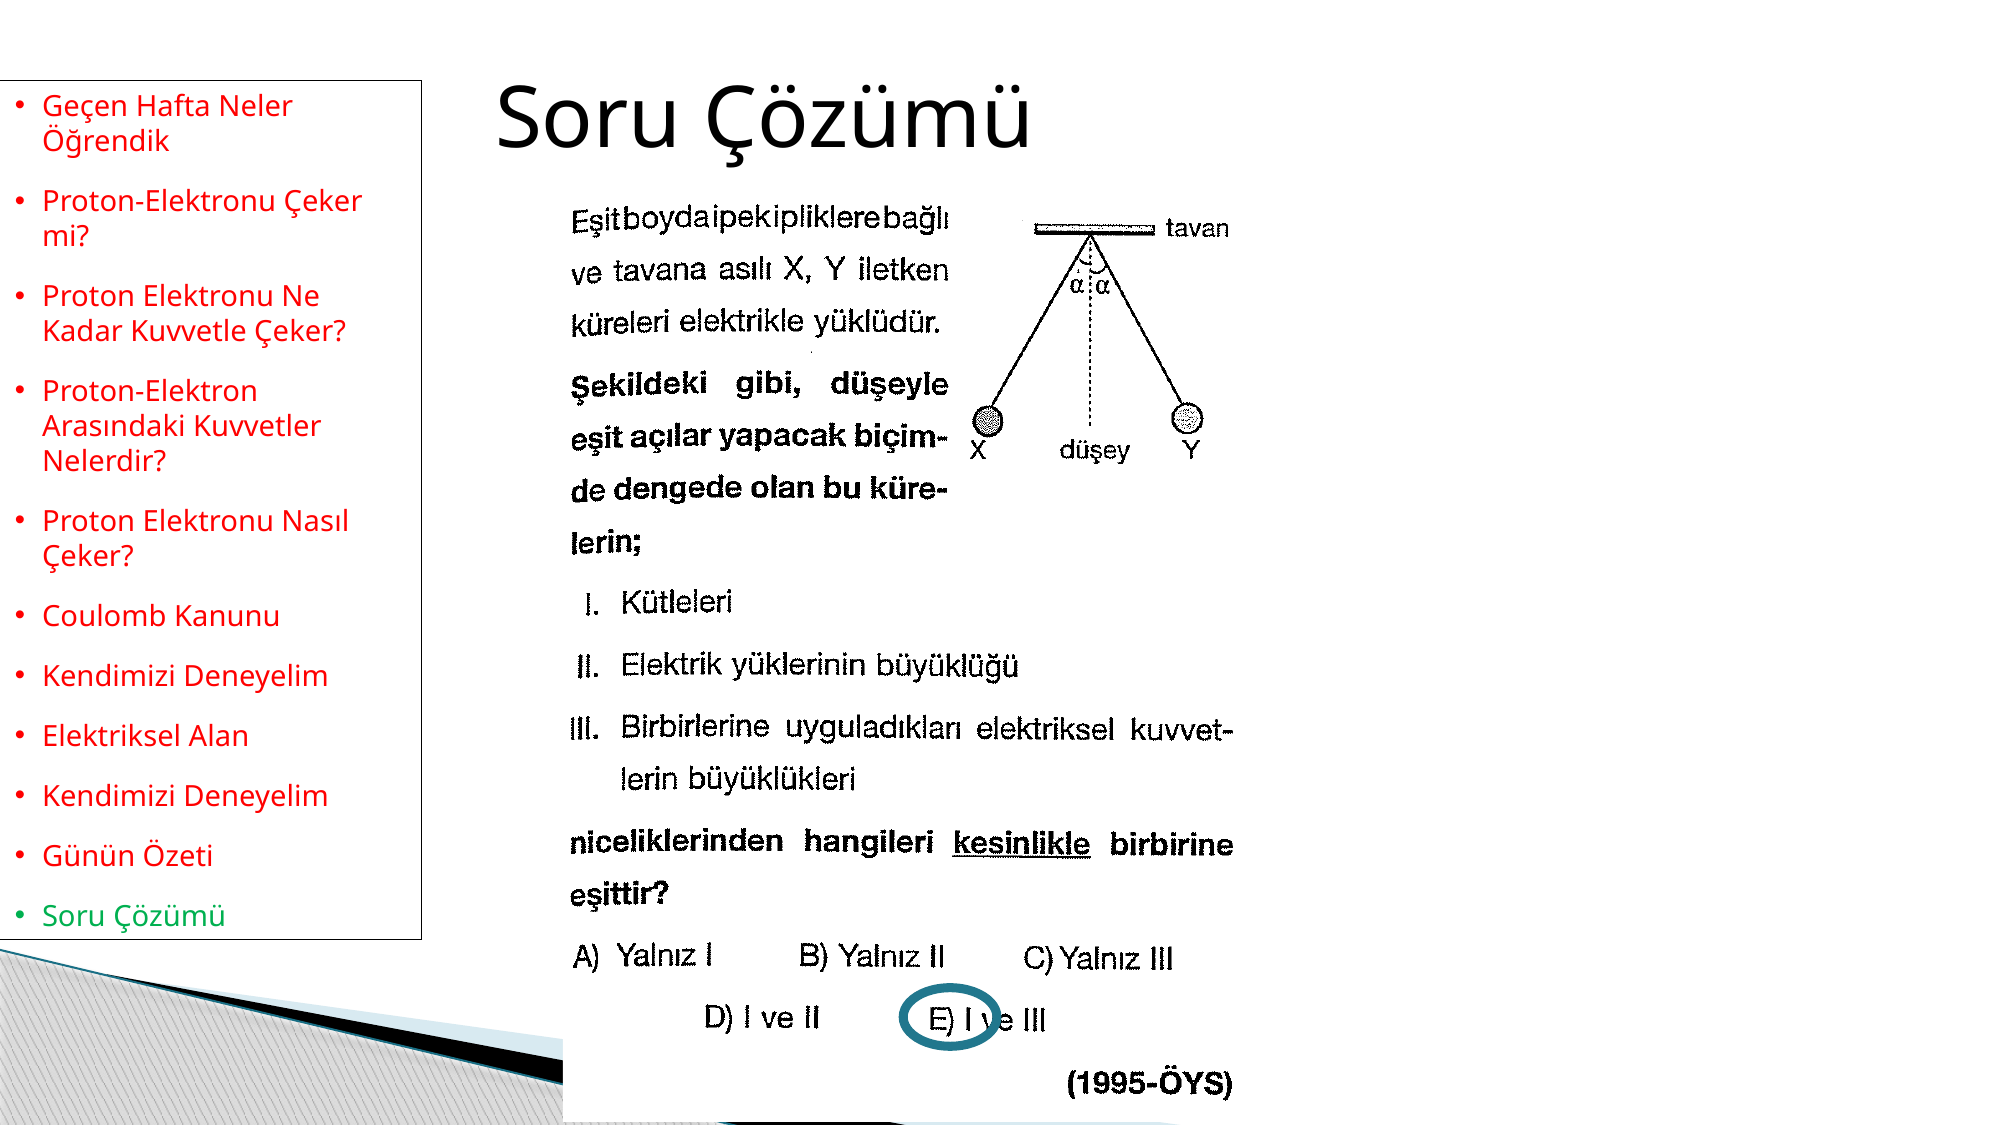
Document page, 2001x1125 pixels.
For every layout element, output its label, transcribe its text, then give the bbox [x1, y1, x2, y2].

title Soru Çözümü [480, 19, 1767, 207]
picture [562, 185, 1242, 1122]
text_box Geçen Hafta Neler Öğrendik Proton-Elektronu Çeker mi? Proton Elektronu Ne Kadar Kuvvetle Çeker? Proton-Elektron Arasındaki Kuvvetler Nelerdir? Proton Elektronu Nasıl Çeker? Coulomb Kanunu Kendimizi Deneyelim Elektriksel Alan Kendimizi Deneyelim Günün Özeti Soru Çözümü [0, 80, 422, 940]
